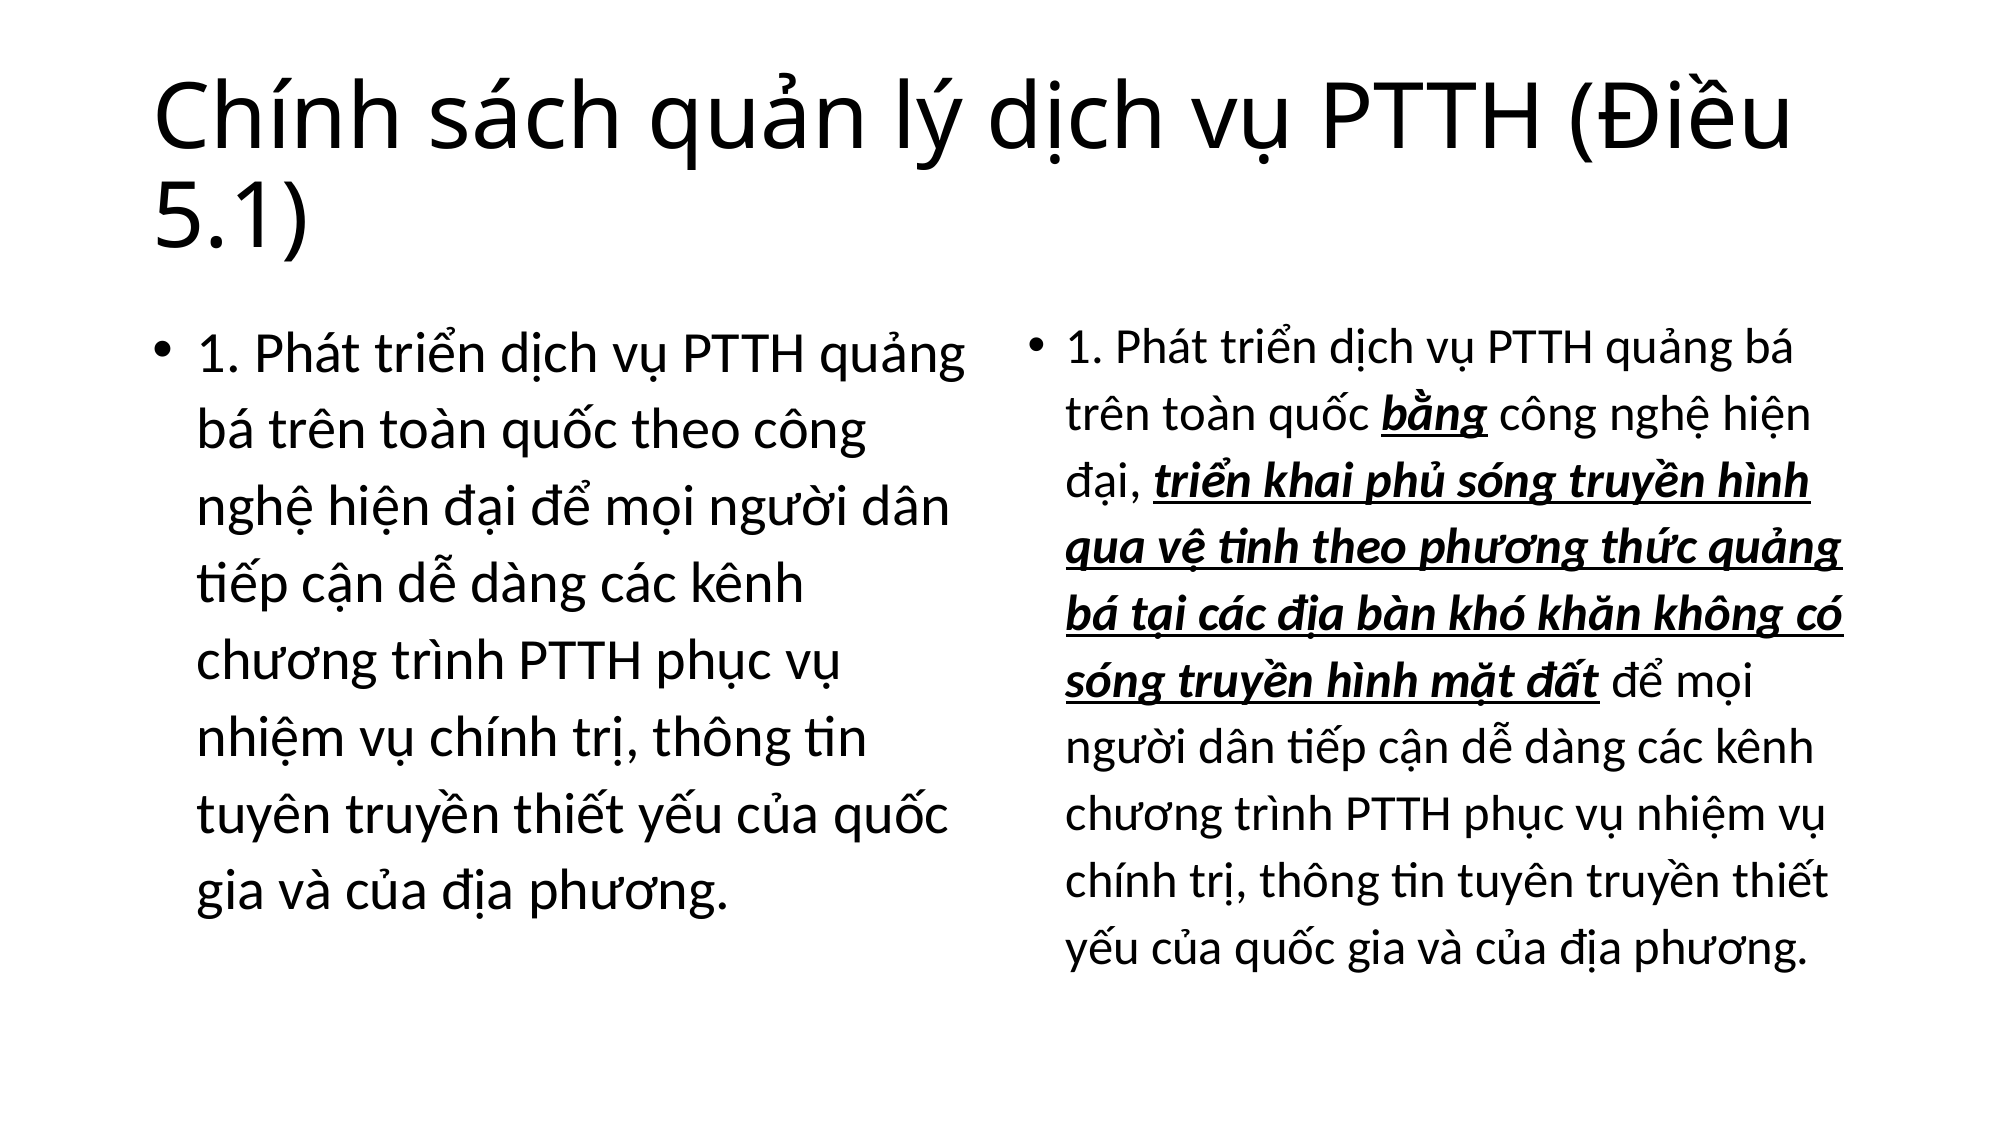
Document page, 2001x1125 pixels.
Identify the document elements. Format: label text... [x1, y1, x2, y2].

list 1. Phát triển dịch vụ PTTH quảng bá trên toàn quốc theo công nghệ hiện đại để mọi người dân tiếp cận dễ dàng các kênh chương trình PTTH phục vụ nhiệm vụ chính trị, thông tin tuyên truyền thiết yếu của quốc gia và của địa phương. [137, 299, 988, 1014]
list 1. Phát triển dịch vụ PTTH quảng bá trên toàn quốc bằng công nghệ hiện đại, triển khai phủ sóng truyền hình qua vệ tinh theo phương thức quảng bá tại các địa bàn khó khăn không có sóng truyền hình mặt đất để mọi người dân tiếp cận dễ dàng các kênh chương trình PTTH phục vụ nhiệm vụ chính trị, thông tin tuyên truyền thiết yếu của quốc gia và của địa phương. [1012, 299, 1863, 1014]
title Chính sách quản lý dịch vụ PTTH (Điều 5.1) [137, 59, 1863, 278]
